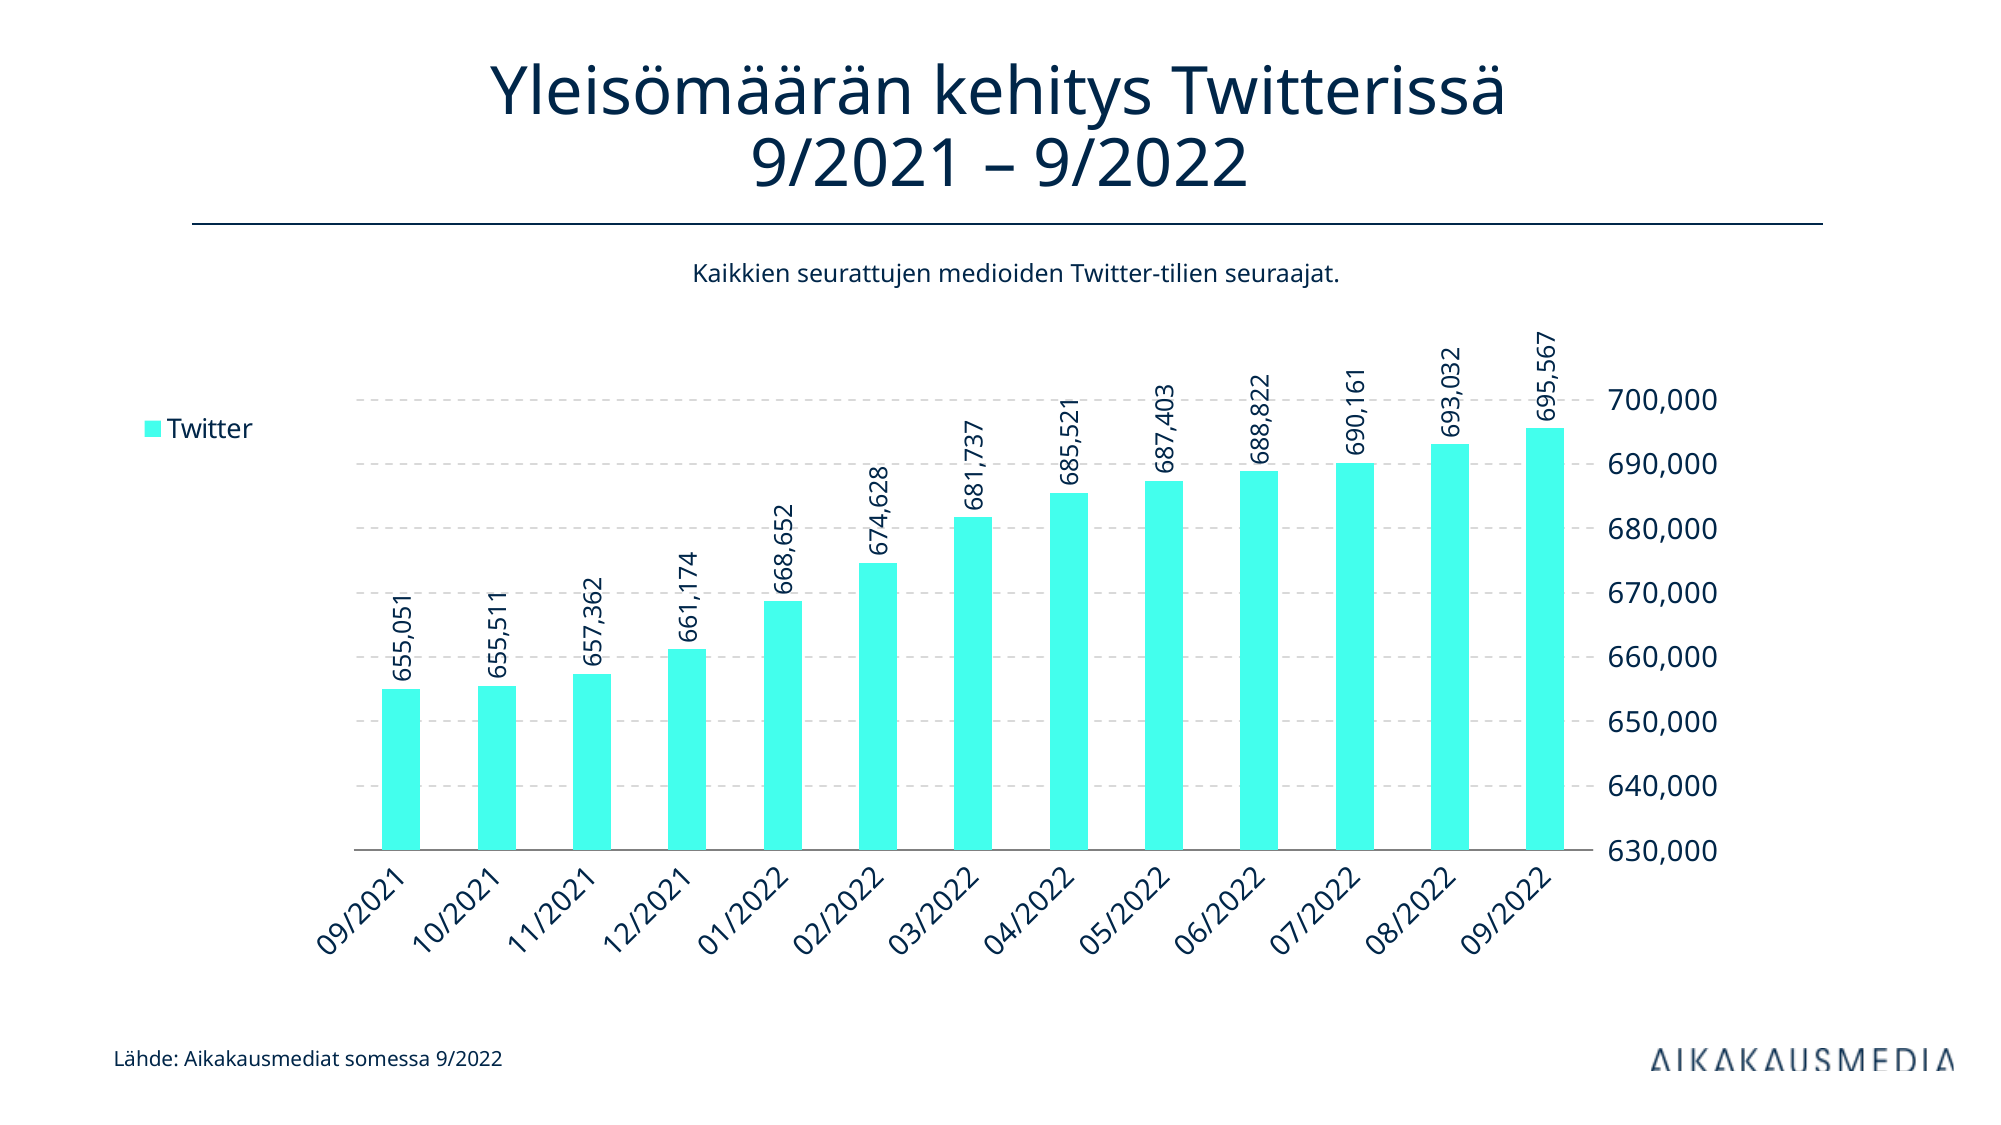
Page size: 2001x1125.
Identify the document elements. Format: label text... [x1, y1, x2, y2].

title Yleisömäärän kehitys Twitterissä 9/2021 – 9/2022 [137, 37, 1863, 221]
text_box Kaikkien seurattujen medioiden Twitter-tilien seuraajat. [191, 250, 1842, 295]
chart [116, 307, 1842, 1016]
